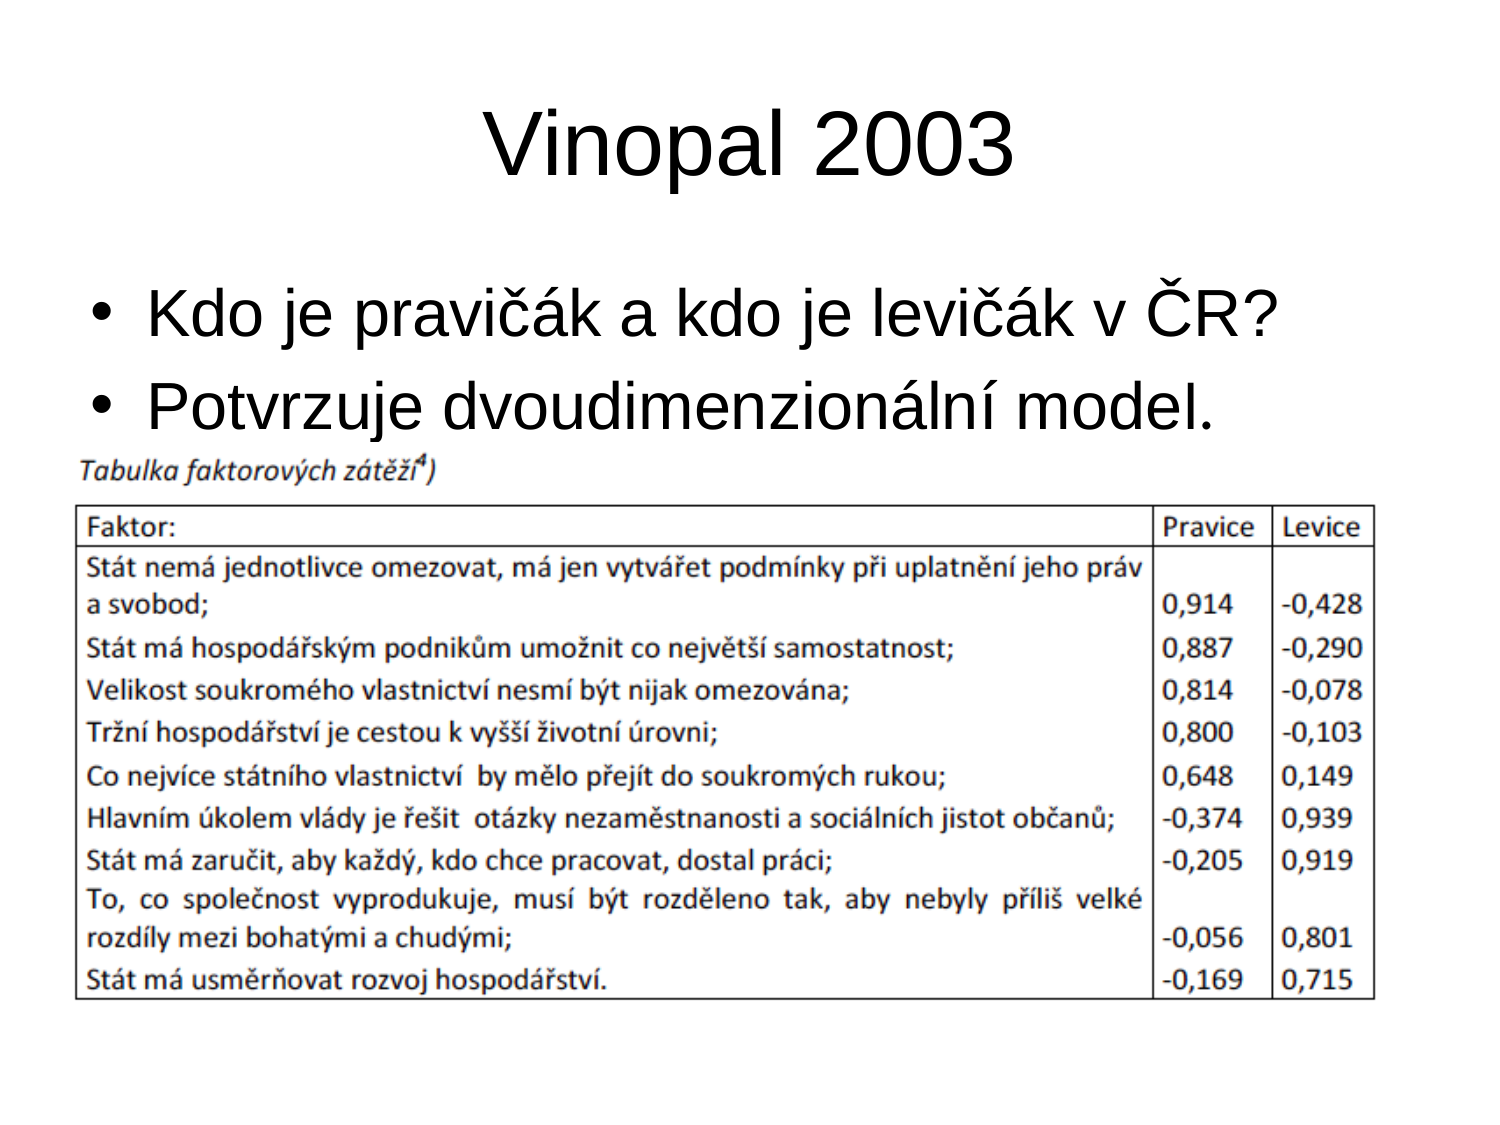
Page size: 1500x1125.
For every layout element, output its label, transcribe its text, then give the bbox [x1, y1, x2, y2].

title Vinopal 2003 [75, 45, 1425, 233]
picture [37, 442, 1442, 1045]
list Kdo je pravičák a kdo je levičák v ČR? Potvrzuje dvoudimenzionální model. [75, 262, 1425, 441]
